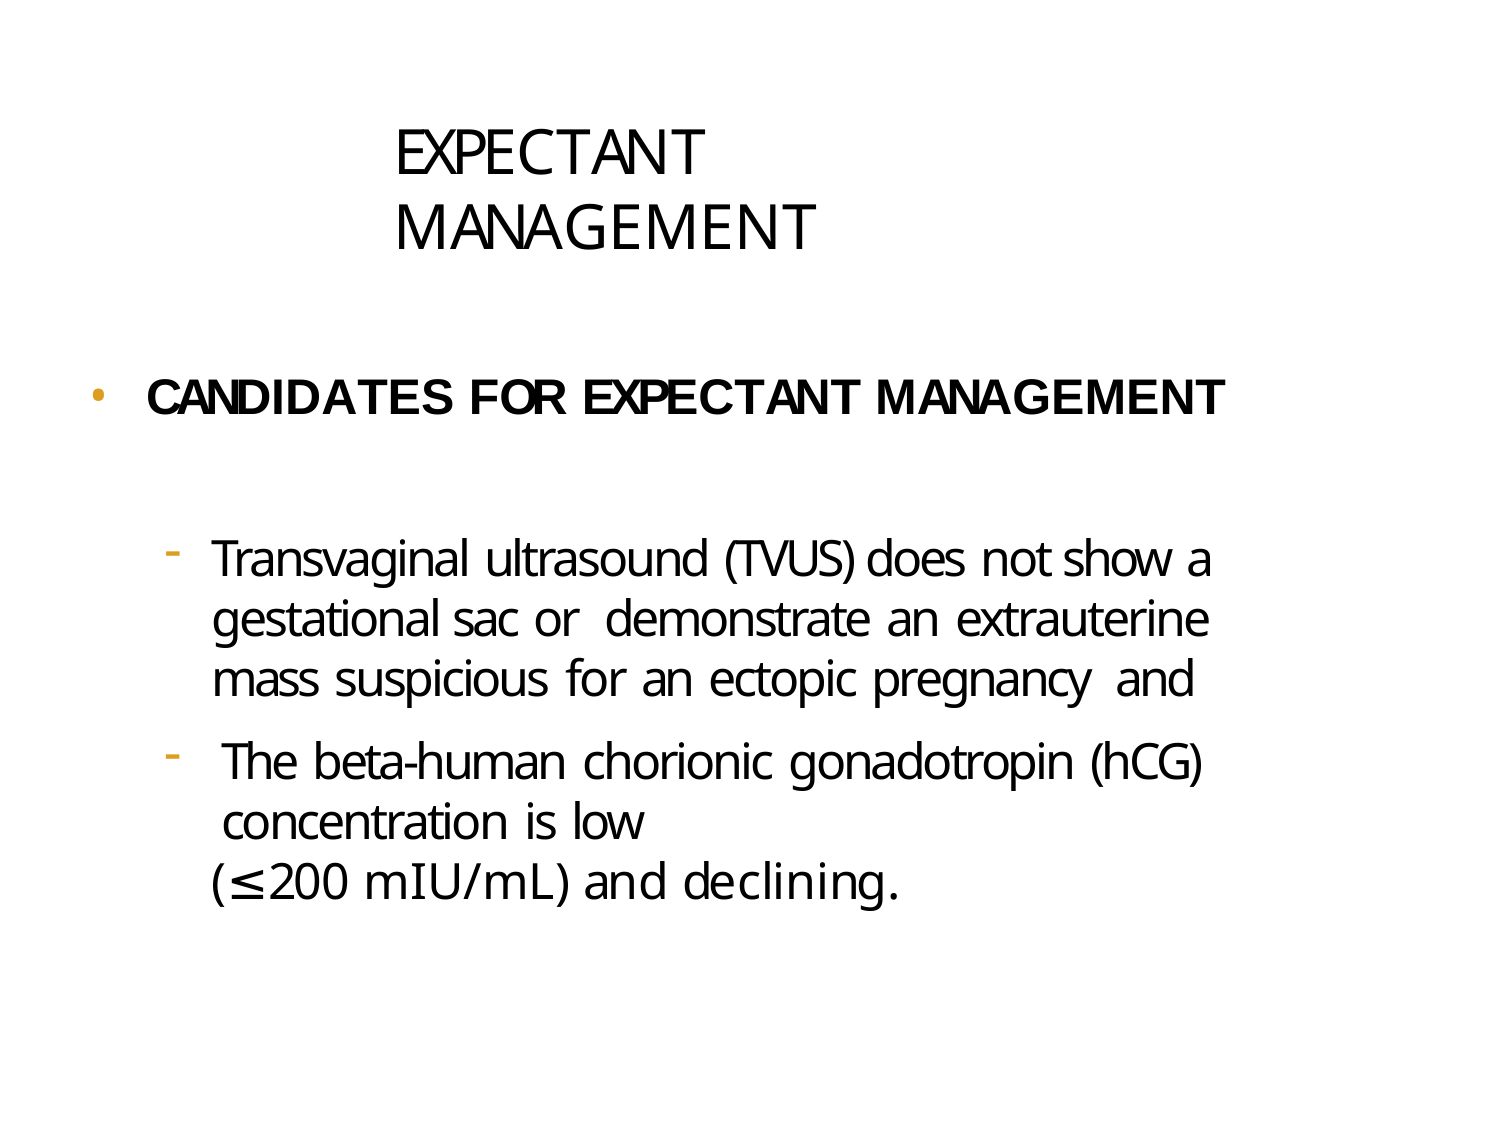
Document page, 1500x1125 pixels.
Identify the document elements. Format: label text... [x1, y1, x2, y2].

title EXPECTANT MANAGEMENT [391, 91, 1107, 282]
text_box CANDIDATES FOR EXPECTANT MANAGEMENT Transvaginal ultrasound (TVUS) does not show a gestational sac or demonstrate an extrauterine mass suspicious for an ectopic pregnancy and The beta-human chorionic gonadotropin (hCG) concentration is low (≤200 mIU/mL) and declining. [87, 362, 1325, 910]
